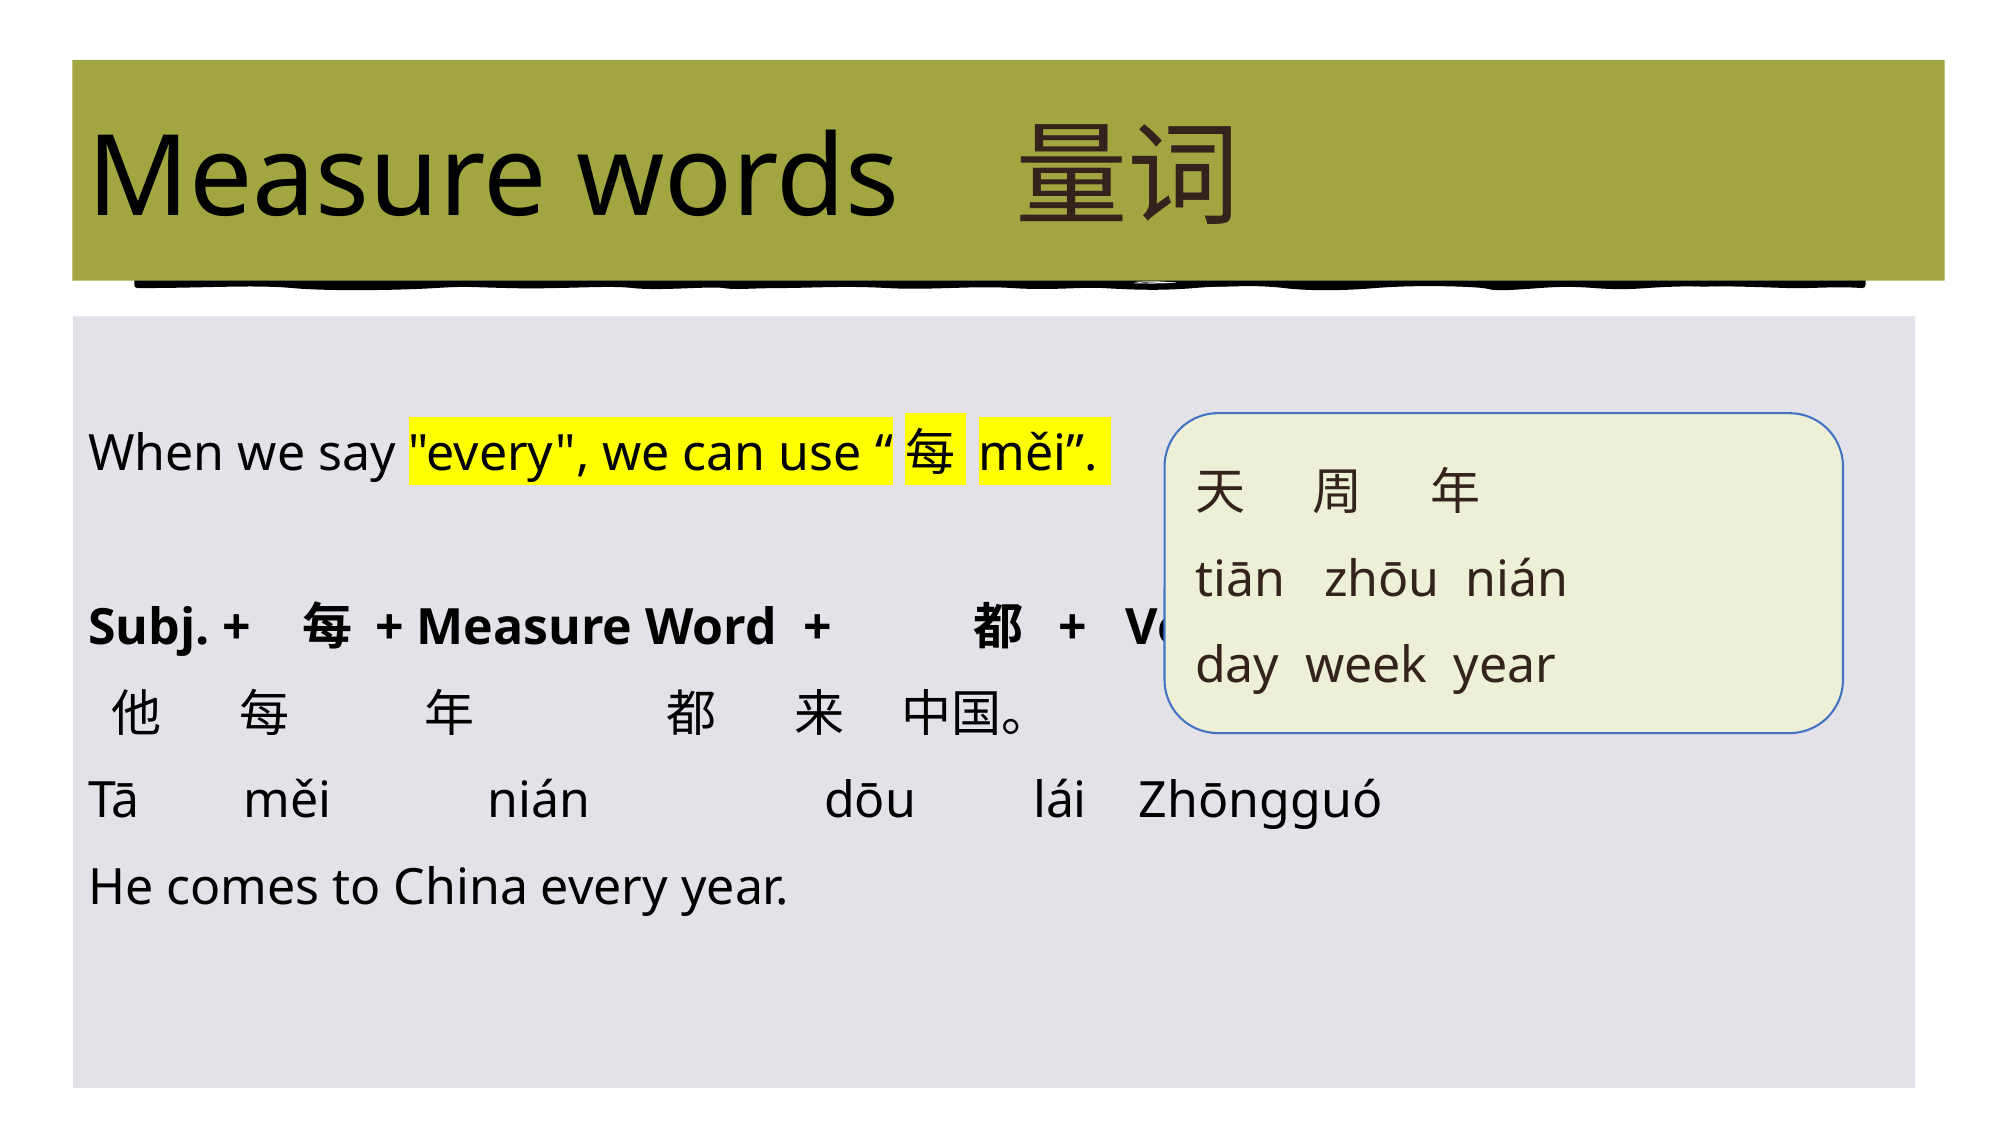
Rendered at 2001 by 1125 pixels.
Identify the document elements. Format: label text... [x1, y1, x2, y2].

text_box 天 周 年 tiān zhōu nián day week year [1163, 412, 1845, 735]
list When we say "every", we can use “每 měi”. Subj. + 每 + Measure Word + 都 + Verb + Obj. 他 每 年 都 来 中国。 Tā měi nián dōu lái Zhōngguó He comes to China every year. [73, 316, 1916, 1089]
title Measure words 量词 [72, 59, 1945, 281]
